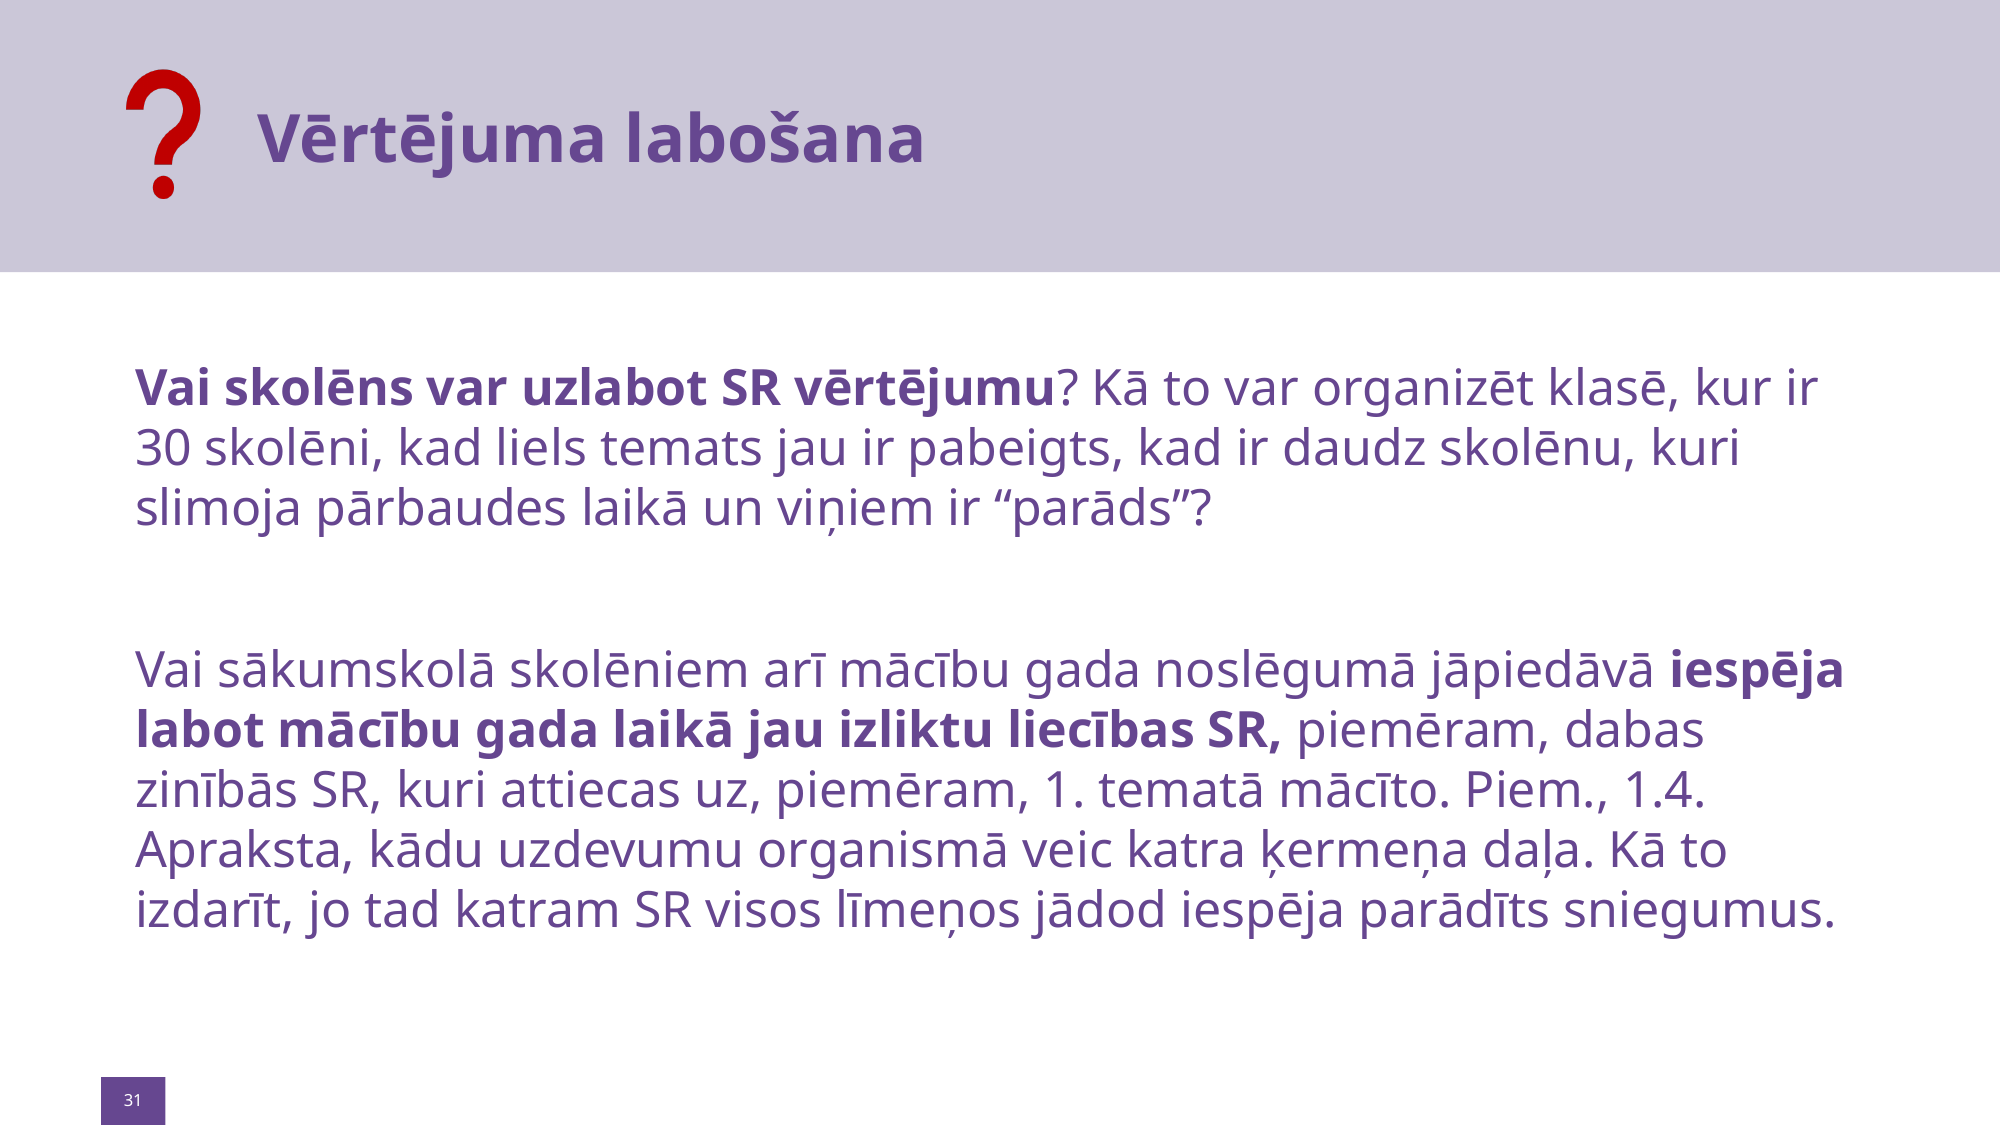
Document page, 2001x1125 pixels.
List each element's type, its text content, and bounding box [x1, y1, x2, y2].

slide_number 31 [101, 1077, 166, 1125]
list Vai skolēns var uzlabot SR vērtējumu? Kā to var organizēt klasē, kur ir 30 skolēni, kad liels temats jau ir pabeigts, kad ir daudz skolēnu, kuri slimoja pārbaudes laikā un viņiem ir “parāds”? Vai sākumskolā skolēniem arī mācību gada noslēgumā jāpiedāvā iespēja labot mācību gada laikā jau izliktu liecības SR, piemēram, dabas zinībās SR, kuri attiecas uz, piemēram, 1. tematā mācīto. Piem., 1.4. Apraksta, kādu uzdevumu organismā veic katra ķermeņa daļa. Kā to izdarīt, jo tad katram SR visos līmeņos jādod iespēja parādīts sniegumus. [135, 277, 1895, 1014]
picture [93, 57, 233, 210]
title Vērtējuma labošana [257, 42, 1040, 230]
